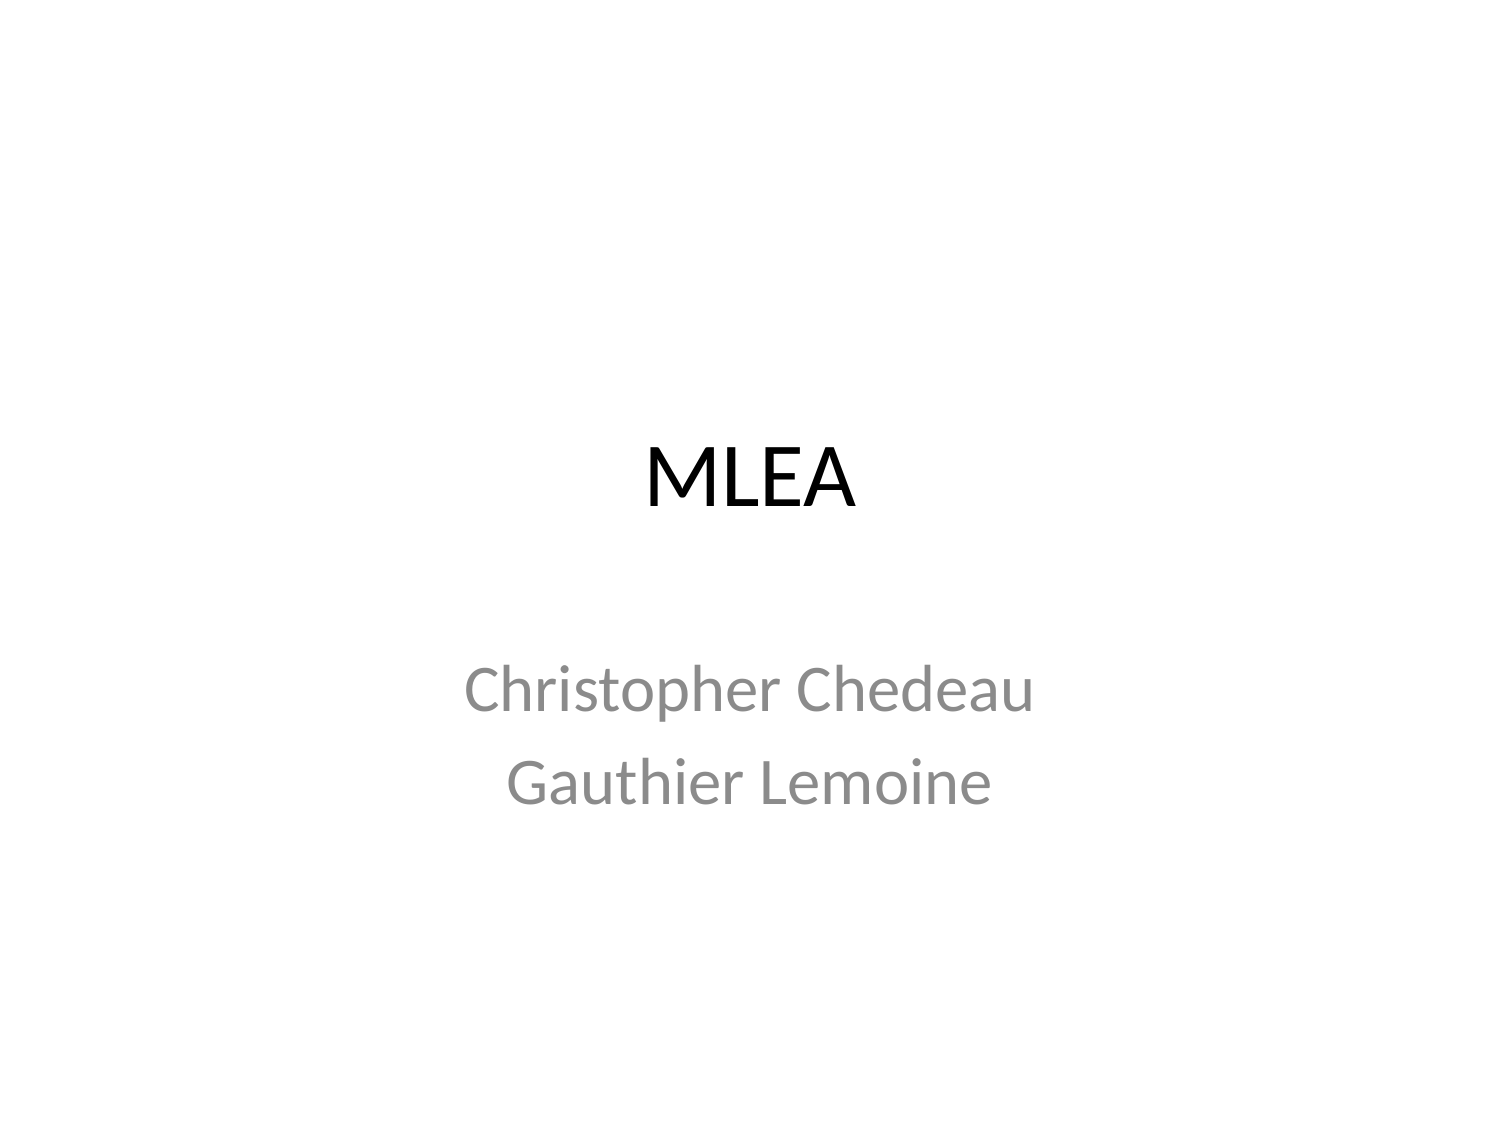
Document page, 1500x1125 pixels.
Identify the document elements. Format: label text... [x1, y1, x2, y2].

subtitle Christopher Chedeau Gauthier Lemoine [225, 637, 1275, 925]
title MLEA [112, 349, 1388, 591]
